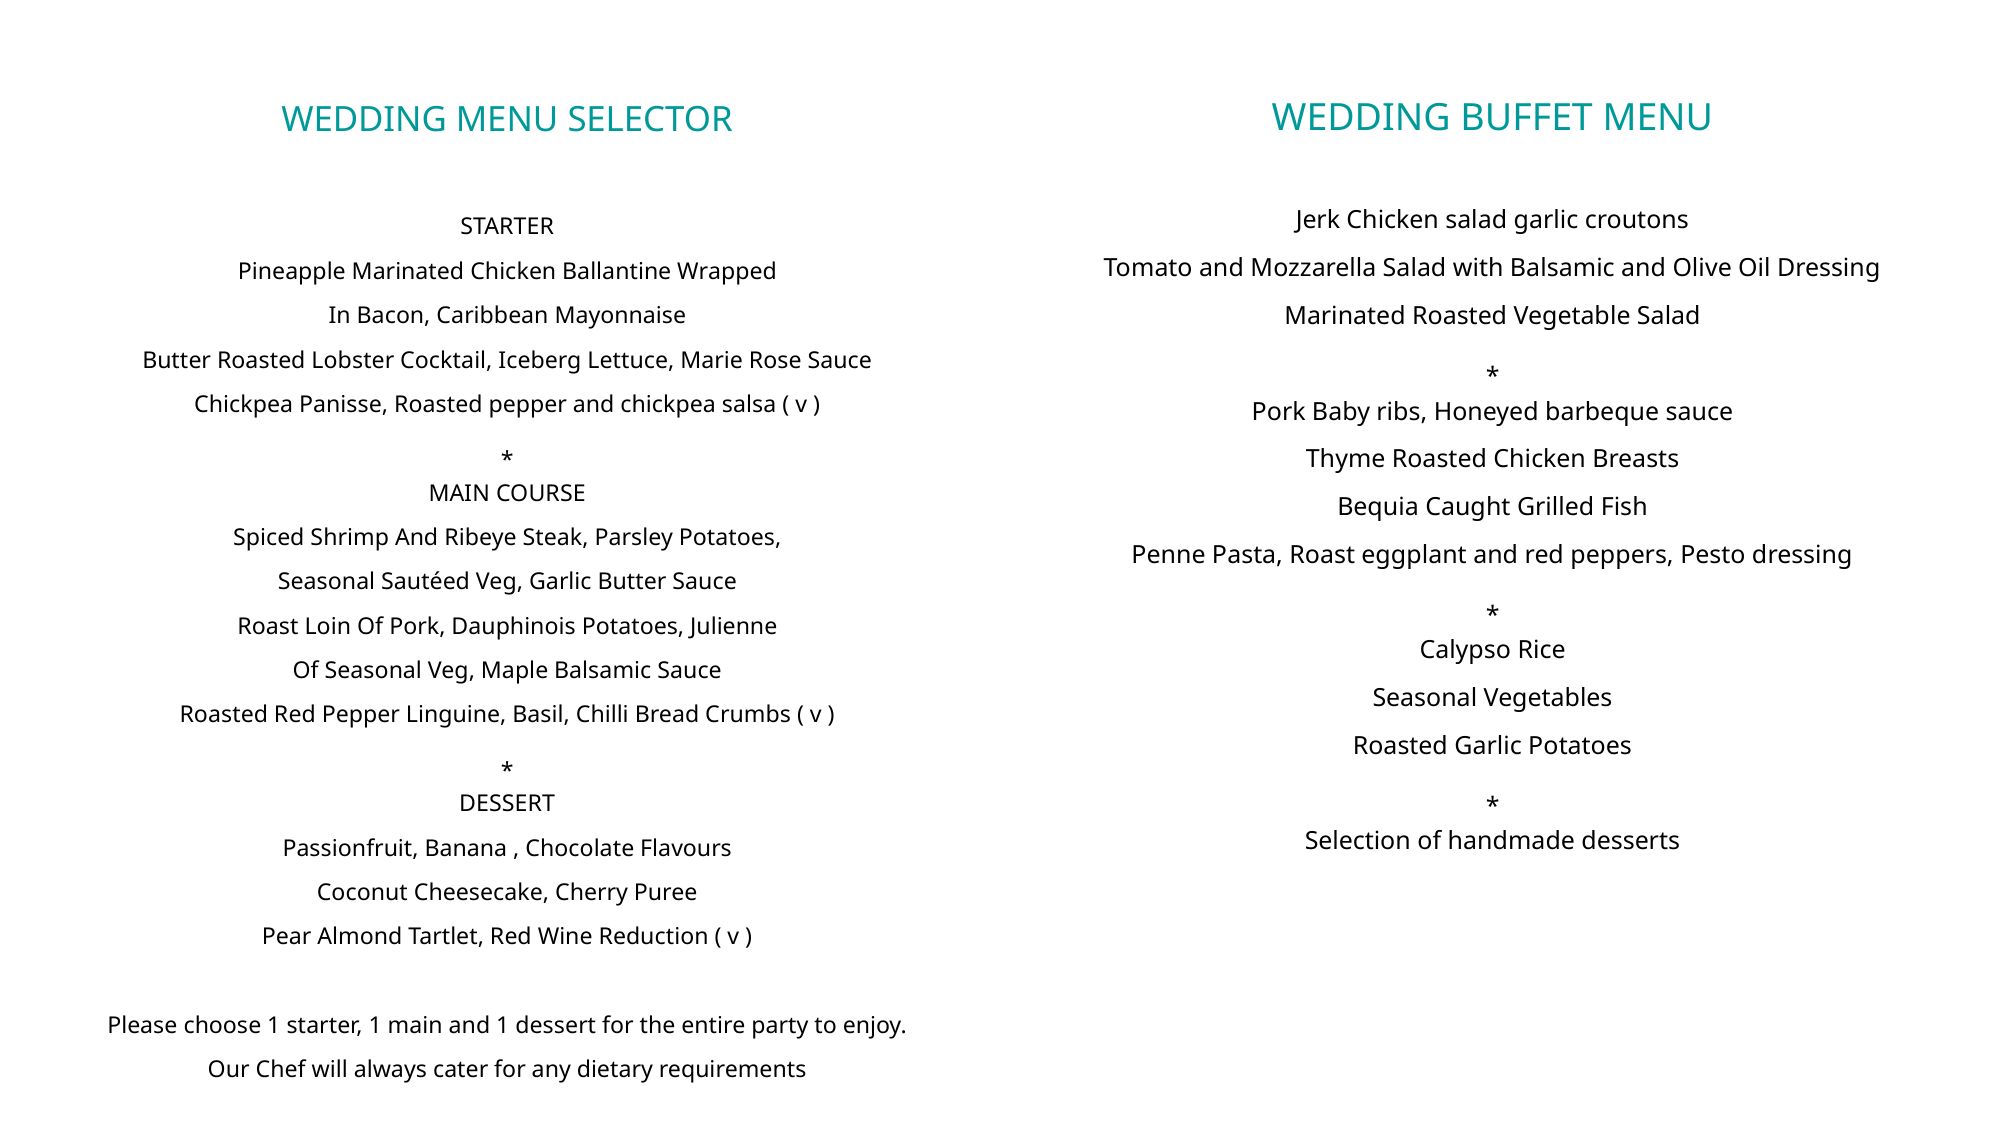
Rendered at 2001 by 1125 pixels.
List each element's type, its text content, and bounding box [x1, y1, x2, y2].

text_box WEDDING MENU SELECTOR STARTER Pineapple Marinated Chicken Ballantine Wrapped In Bacon, Caribbean Mayonnaise Butter Roasted Lobster Cocktail, Iceberg Lettuce, Marie Rose Sauce Chickpea Panisse, Roasted pepper and chickpea salsa ( v ) ⁎ MAIN COURSE Spiced Shrimp And Ribeye Steak, Parsley Potatoes, Seasonal Sautéed Veg, Garlic Butter Sauce Roast Loin Of Pork, Dauphinois Potatoes, Julienne Of Seasonal Veg, Maple Balsamic Sauce Roasted Red Pepper Linguine, Basil, Chilli Bread Crumbs ( v ) ⁎ DESSERT Passionfruit, Banana , Chocolate Flavours Coconut Cheesecake, Cherry Puree Pear Almond Tartlet, Red Wine Reduction ( v ) Please choose 1 starter, 1 main and 1 dessert for the entire party to enjoy. Our Chef will always cater for any dietary requirements [75, 46, 940, 1101]
list WEDDING BUFFET MENU Jerk Chicken salad garlic croutons Tomato and Mozzarella Salad with Balsamic and Olive Oil Dressing Marinated Roasted Vegetable Salad ⁎ Pork Baby ribs, Honeyed barbeque sauce Thyme Roasted Chicken Breasts Bequia Caught Grilled Fish Penne Pasta, Roast eggplant and red peppers, Pesto dressing ⁎ Calypso Rice Seasonal Vegetables Roasted Garlic Potatoes ⁎ Selection of handmade desserts [1060, 40, 1925, 1094]
